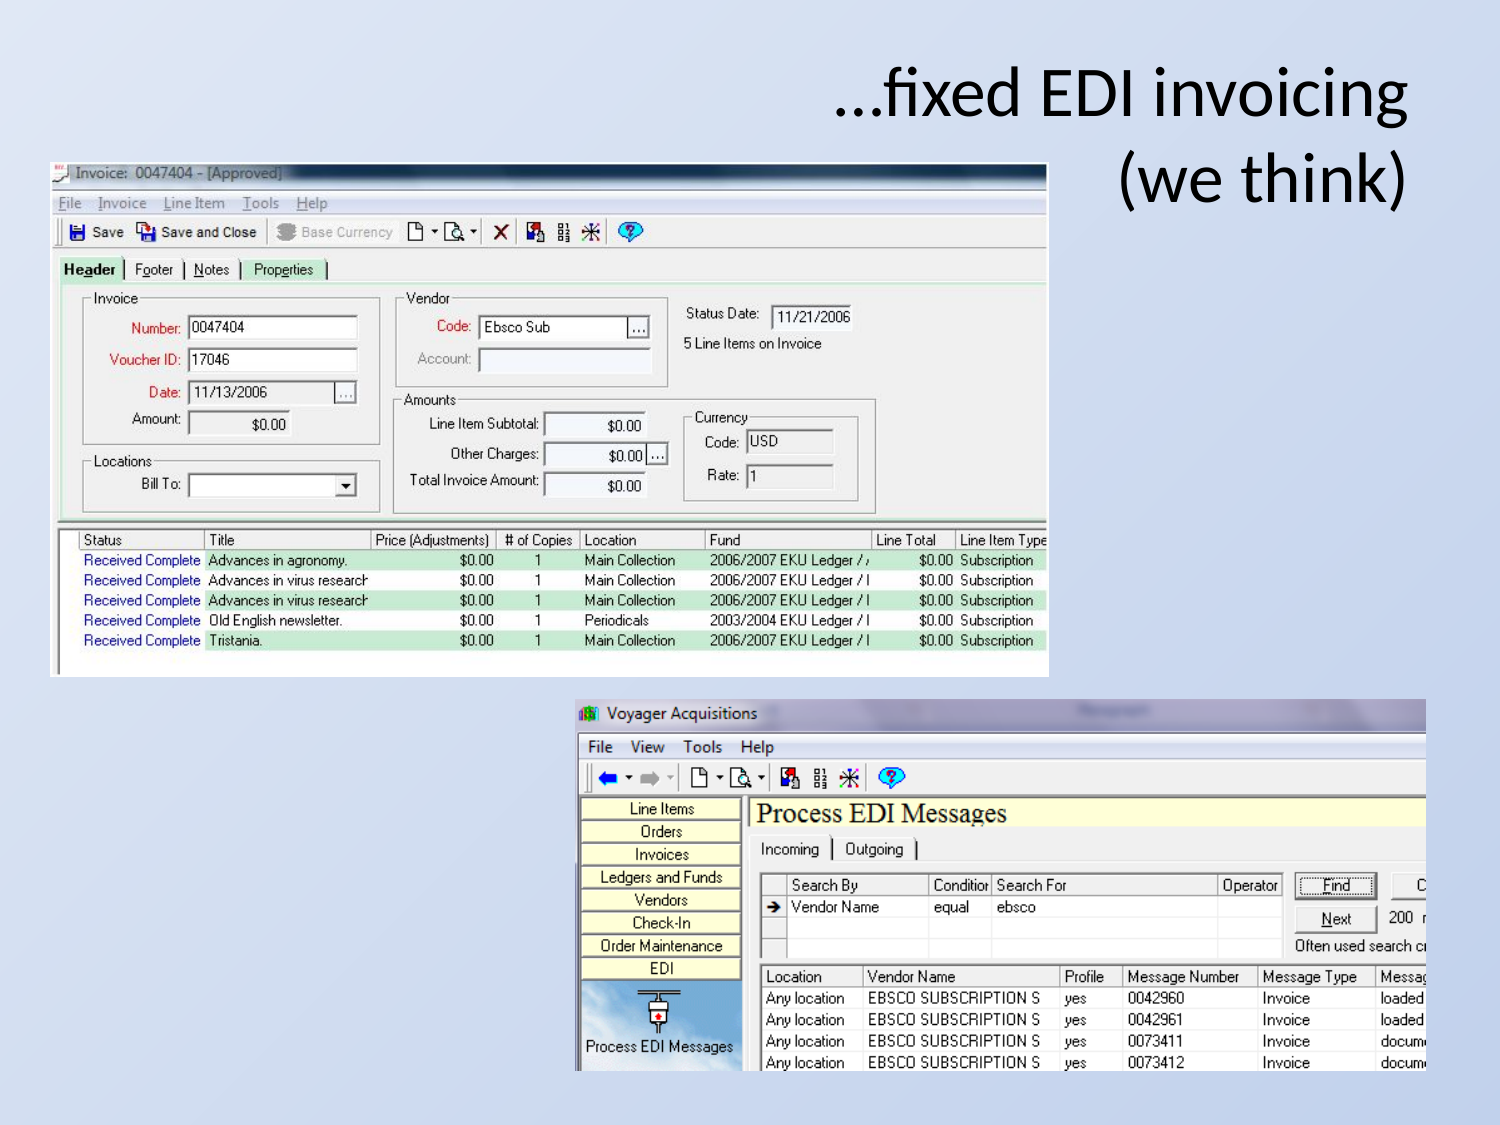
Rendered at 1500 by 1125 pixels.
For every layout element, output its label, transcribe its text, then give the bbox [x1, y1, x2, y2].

picture [574, 699, 1426, 1071]
list [75, 262, 1425, 1005]
title …fixed EDI invoicing (we think) [75, 37, 1425, 225]
picture [49, 162, 1049, 677]
